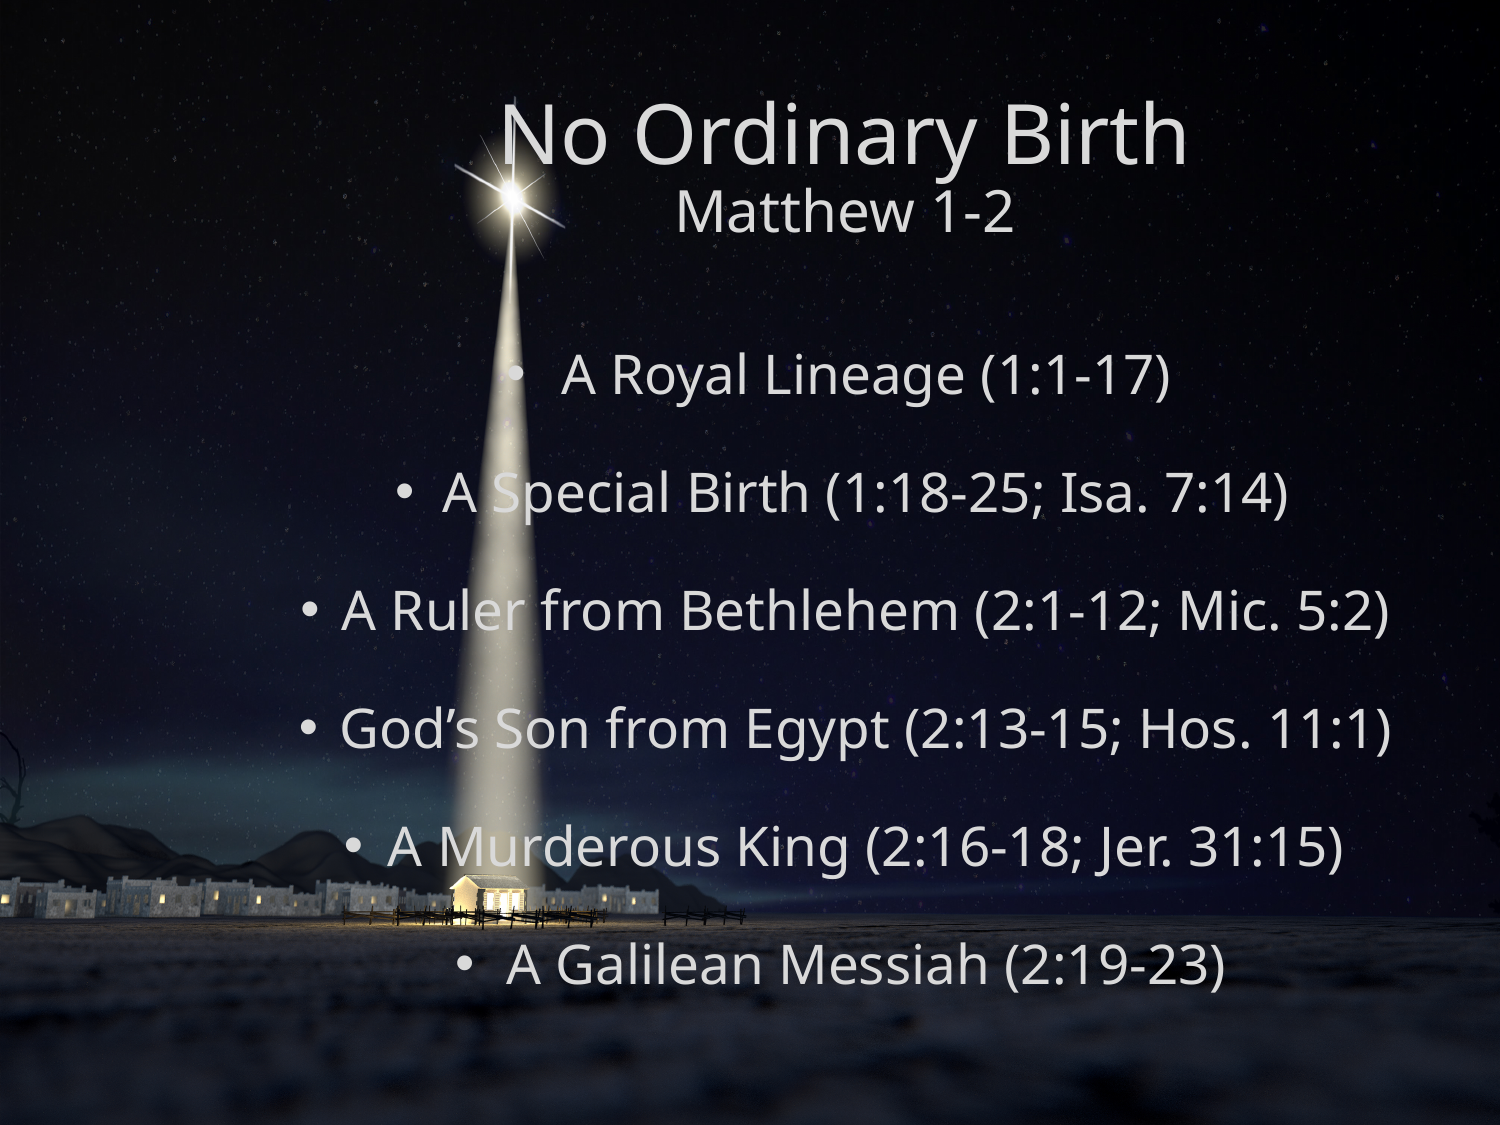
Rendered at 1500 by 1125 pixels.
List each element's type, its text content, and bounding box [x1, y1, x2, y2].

list A Royal Lineage (1:1-17) A Special Birth (1:18-25; Isa. 7:14) A Ruler from Bethlehem (2:1-12; Mic. 5:2) God’s Son from Egypt (2:13-15; Hos. 11:1) A Murderous King (2:16-18; Jer. 31:15) A Galilean Messiah (2:19-23) [273, 299, 1422, 1014]
picture [0, 0, 1500, 1125]
title No Ordinary Birth Matthew 1-2 [292, 59, 1397, 278]
